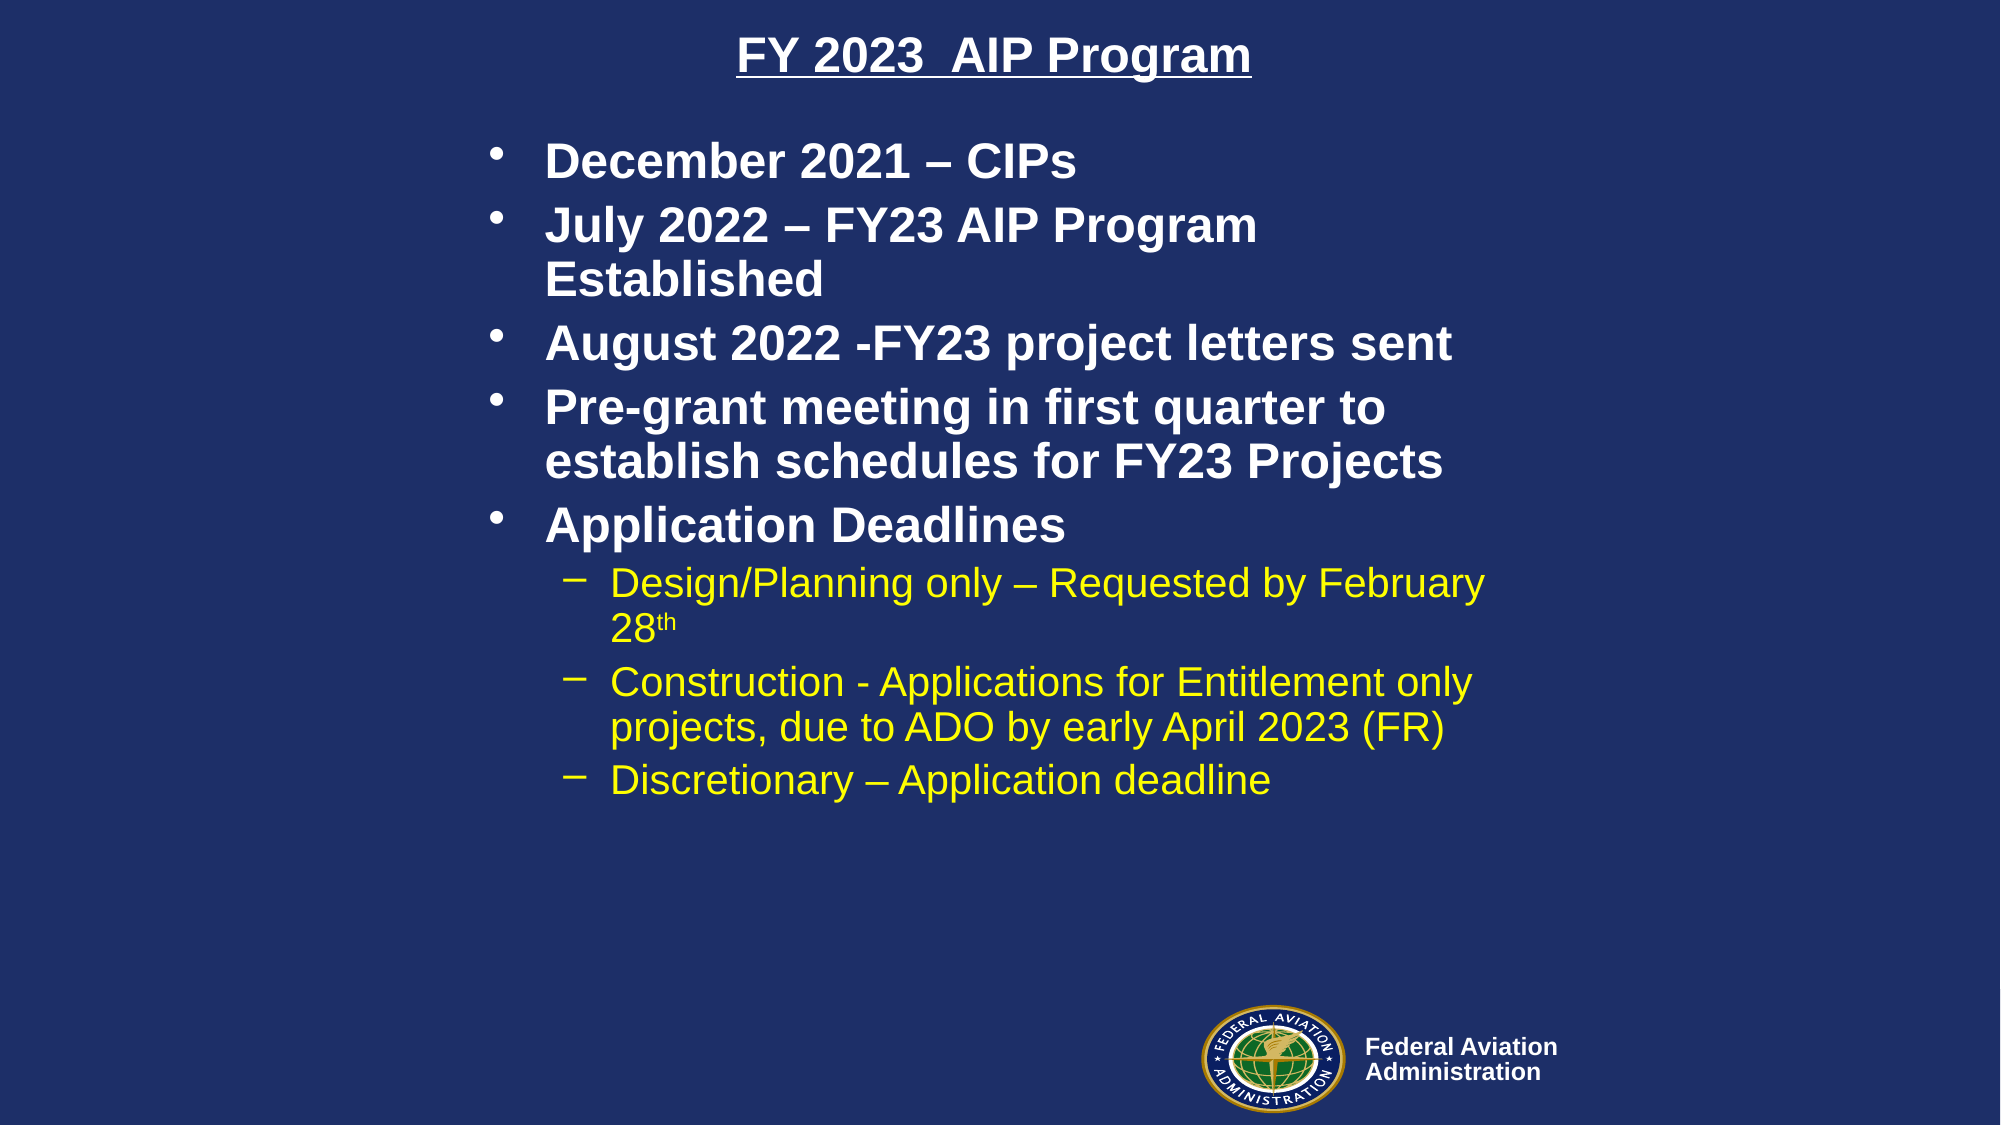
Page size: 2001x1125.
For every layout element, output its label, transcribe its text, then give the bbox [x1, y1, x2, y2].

list December 2021 – CIPs July 2022 – FY23 AIP Program Established August 2022 -FY23 project letters sent Pre-grant meeting in first quarter to establish schedules for FY23 Projects Application Deadlines Design/Planning only – Requested by February 28th Construction - Applications for Entitlement only projects, due to ADO by early April 2023 (FR) Discretionary – Application deadline [473, 128, 1520, 727]
title FY 2023 AIP Program [473, 15, 1516, 91]
